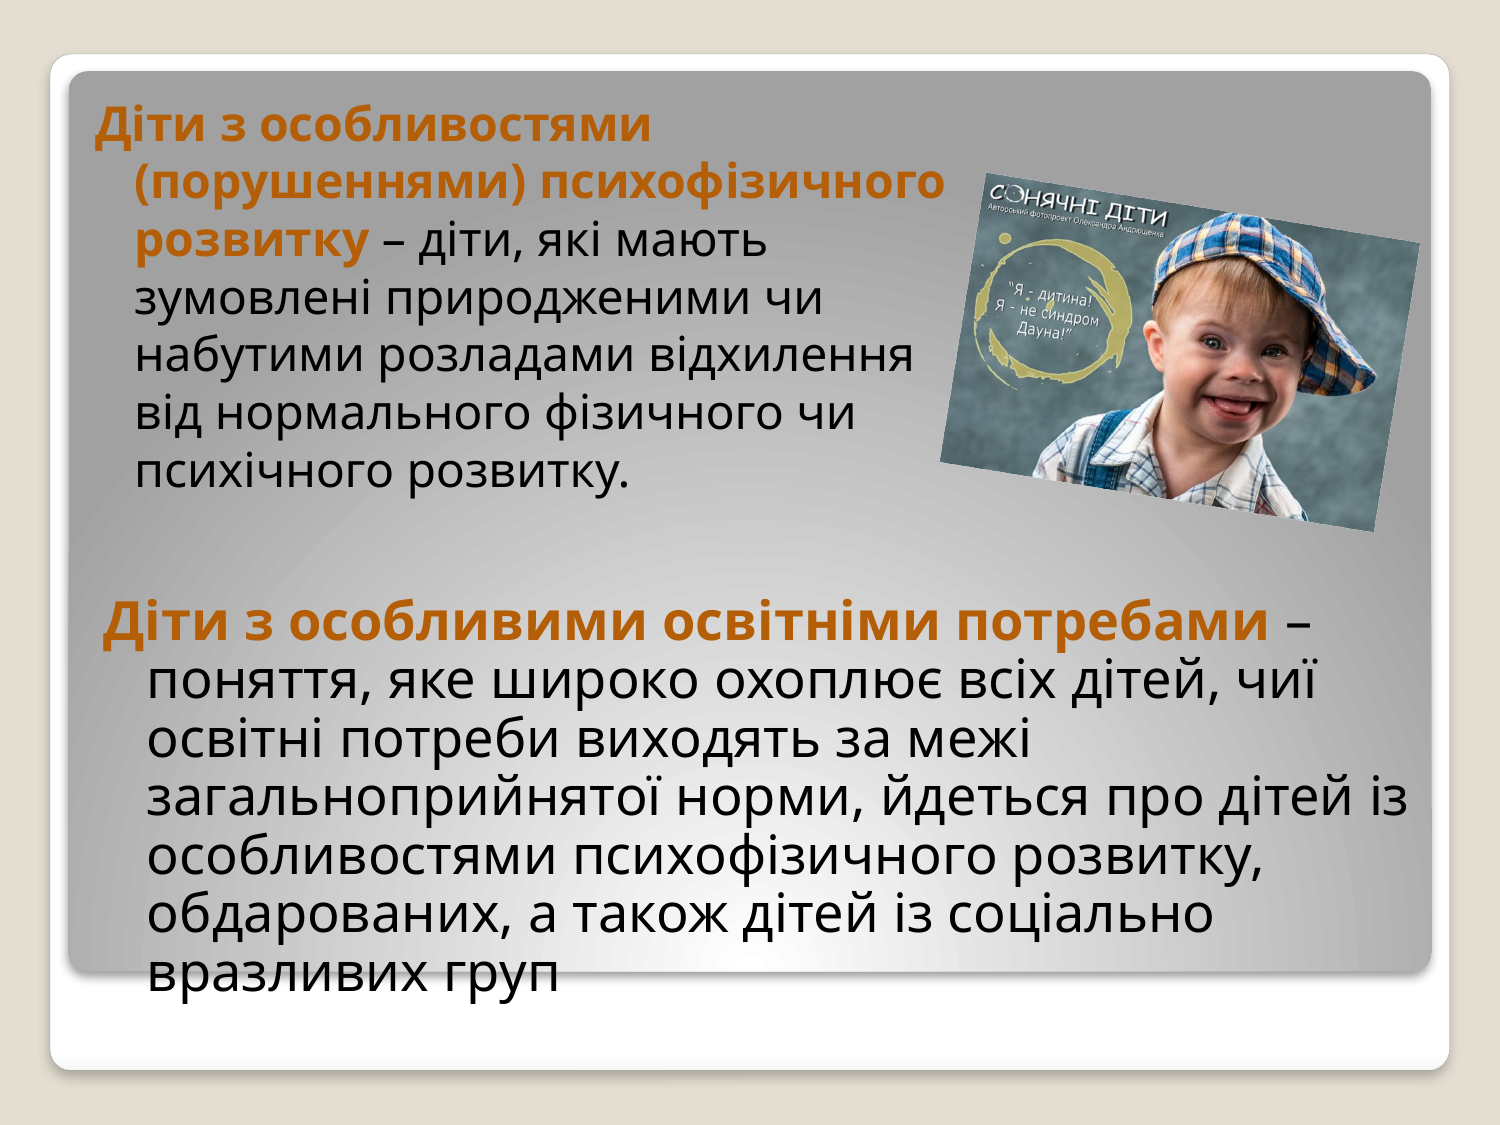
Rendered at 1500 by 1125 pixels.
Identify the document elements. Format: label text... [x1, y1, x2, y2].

text_box Діти з особливими освітніми потребами – поняття, яке широко охоплює всіх дітей, чиї освітні потреби виходять за межі загальноприйнятої норми, йдеться про дітей із особливостями психофізичного розвитку, обдарованих, а також дітей із соціально вразливих груп [88, 586, 1447, 1011]
list Діти з особливостями (порушеннями) психофізичного розвитку – діти, які мають зумовлені природженими чи набутими розладами відхилення від нормального фізичного чи психічного розвитку. [64, 78, 963, 563]
picture [940, 173, 1420, 532]
